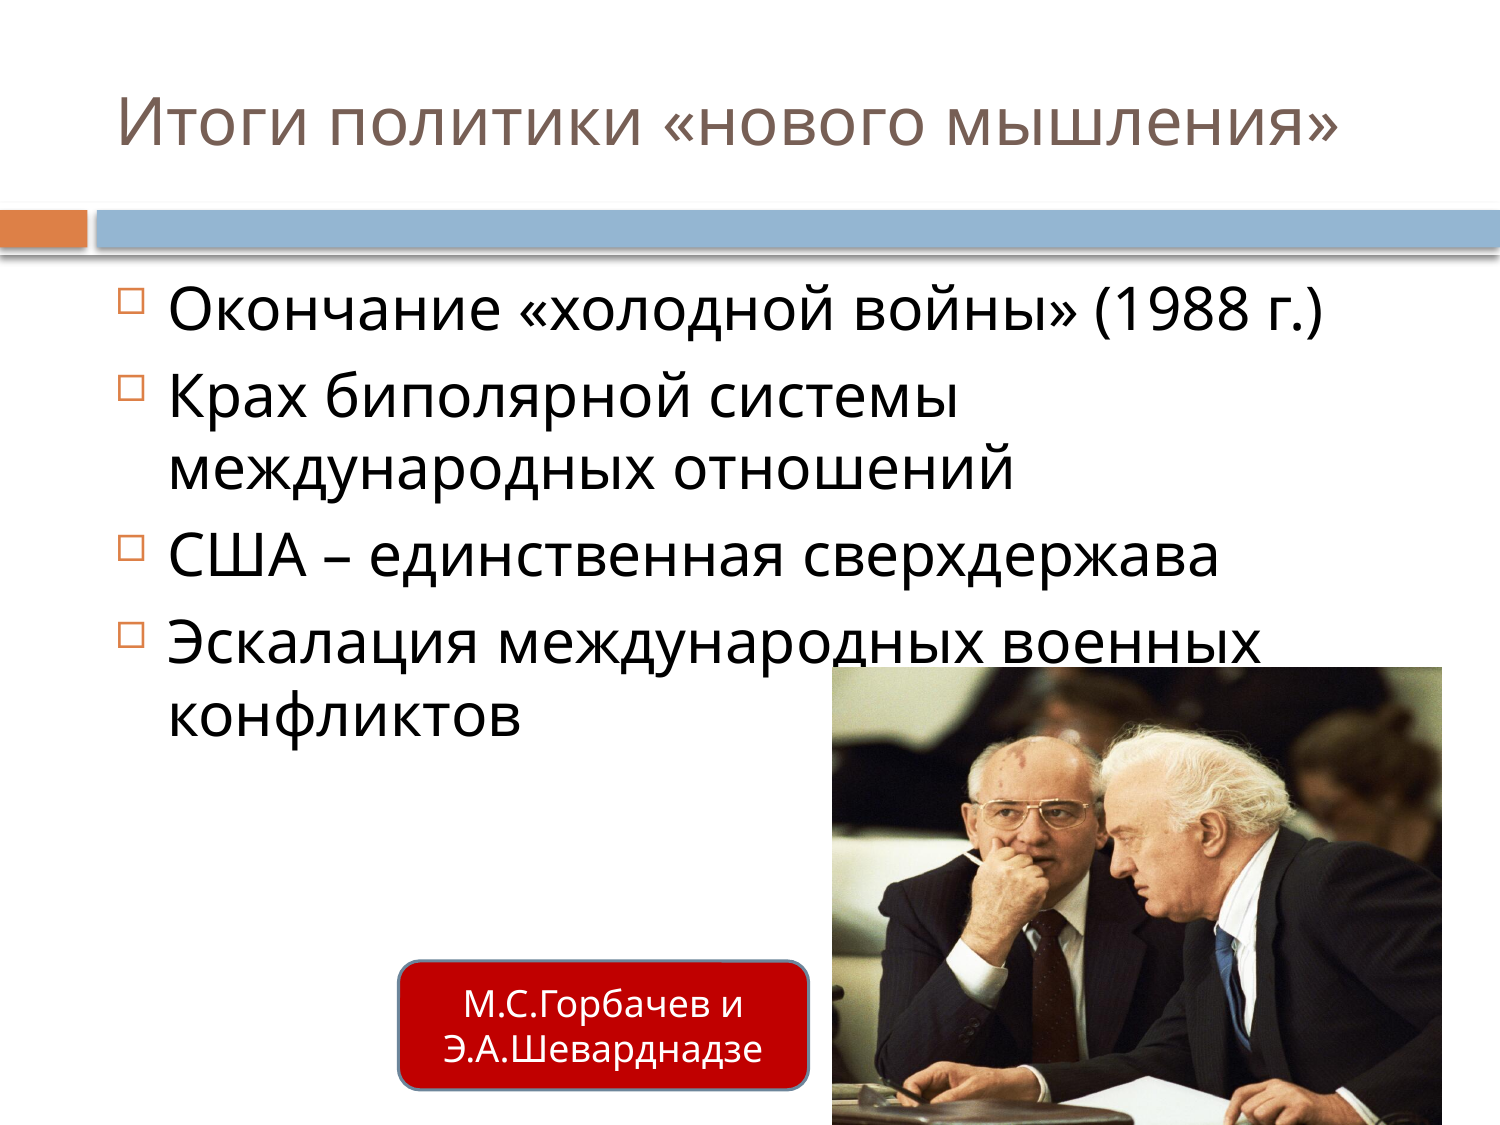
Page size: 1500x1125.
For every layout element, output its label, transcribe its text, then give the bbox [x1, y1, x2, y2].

title Итоги политики «нового мышления» [100, 37, 1438, 200]
text_box М.С.Горбачев и Э.А.Шеварднадзе [396, 1000, 811, 1092]
list Окончание «холодной войны» (1988 г.) Крах биполярной системы международных отношений США – единственная сверхдержава Эскалация международных военных конфликтов [100, 262, 1438, 1000]
picture [831, 667, 1442, 1125]
